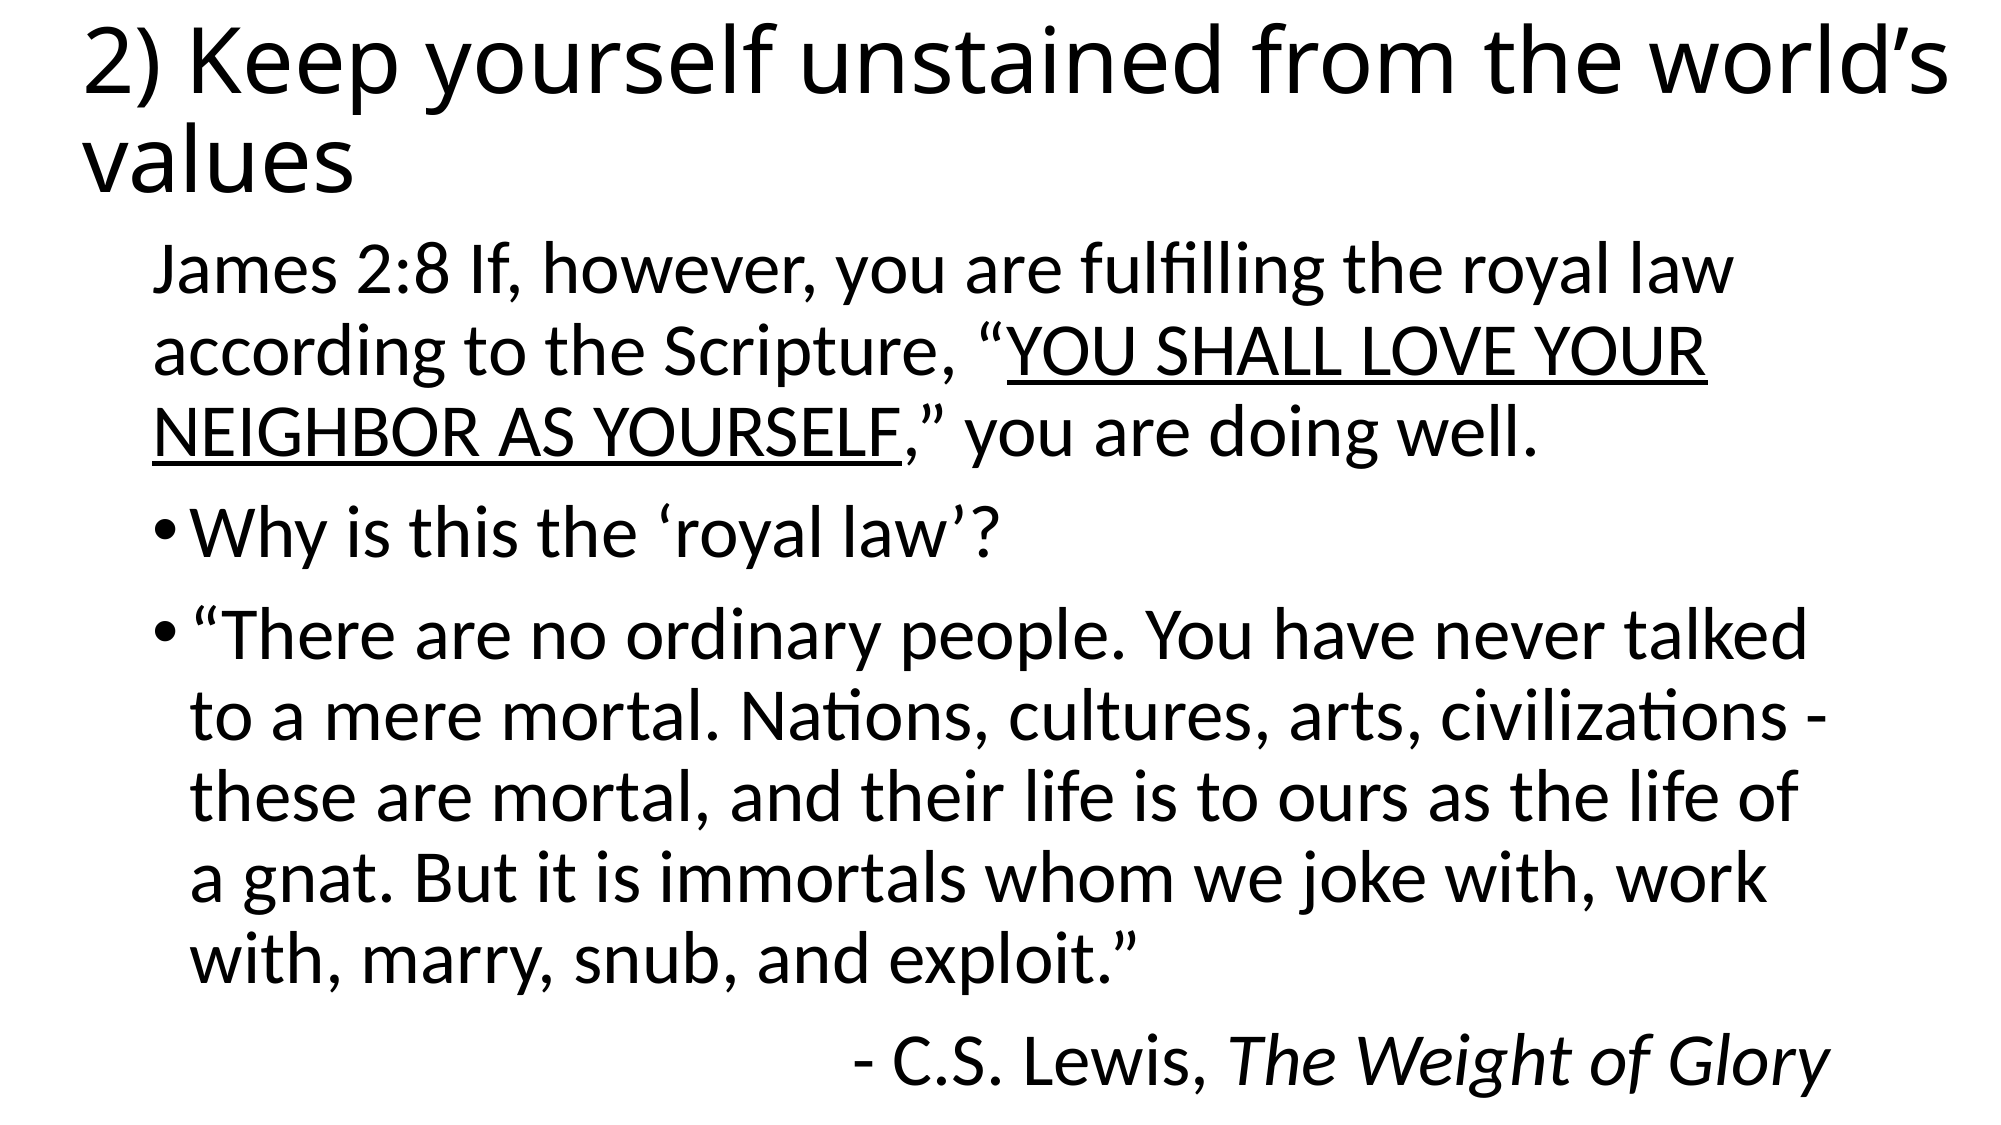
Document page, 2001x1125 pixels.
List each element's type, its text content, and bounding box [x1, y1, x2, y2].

title 2) Keep yourself unstained from the world’s values [67, 4, 1970, 222]
text_box James 2:8 If, however, you are fulfilling the royal law according to the Scripture, “YOU SHALL LOVE YOUR NEIGHBOR AS YOURSELF,” you are doing well. Why is this the ‘royal law’? “There are no ordinary people. You have never talked to a mere mortal. Nations, cultures, arts, civilizations - these are mortal, and their life is to ours as the life of a gnat. But it is immortals whom we joke with, work with, marry, snub, and exploit.” - C.S. Lewis, The Weight of Glory [137, 221, 1863, 1121]
